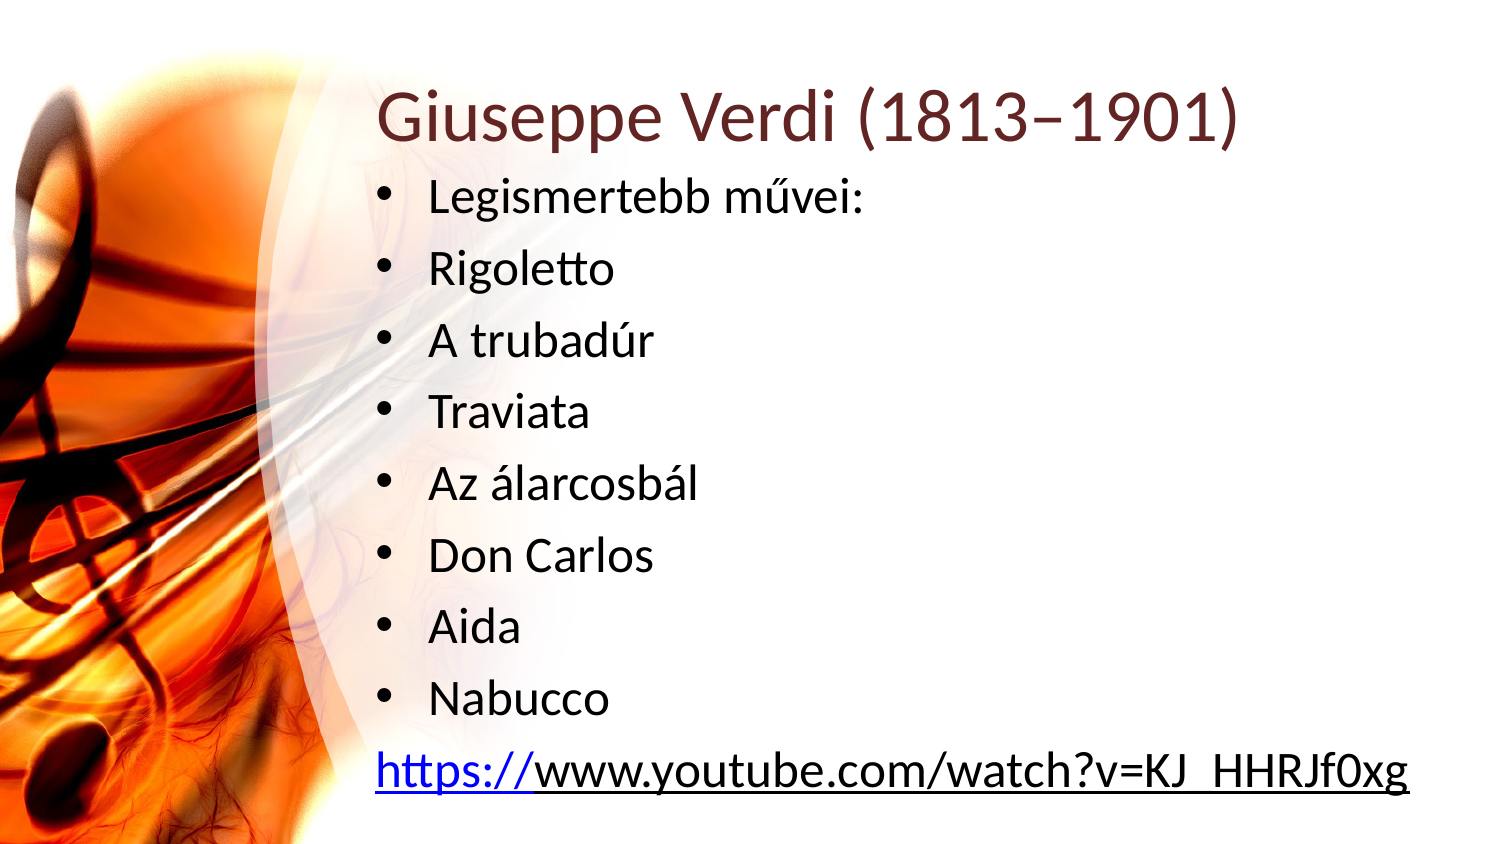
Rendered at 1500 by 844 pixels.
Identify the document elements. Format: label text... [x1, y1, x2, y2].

title Giuseppe Verdi (1813–1901) [361, 52, 1435, 154]
picture [0, 0, 1500, 844]
list Legismertebb művei: Rigoletto A trubadúr Traviata Az álarcosbál Don Carlos Aida Nabucco https://www.youtube.com/watch?v=KJ_HHRJf0xg [360, 154, 1438, 844]
